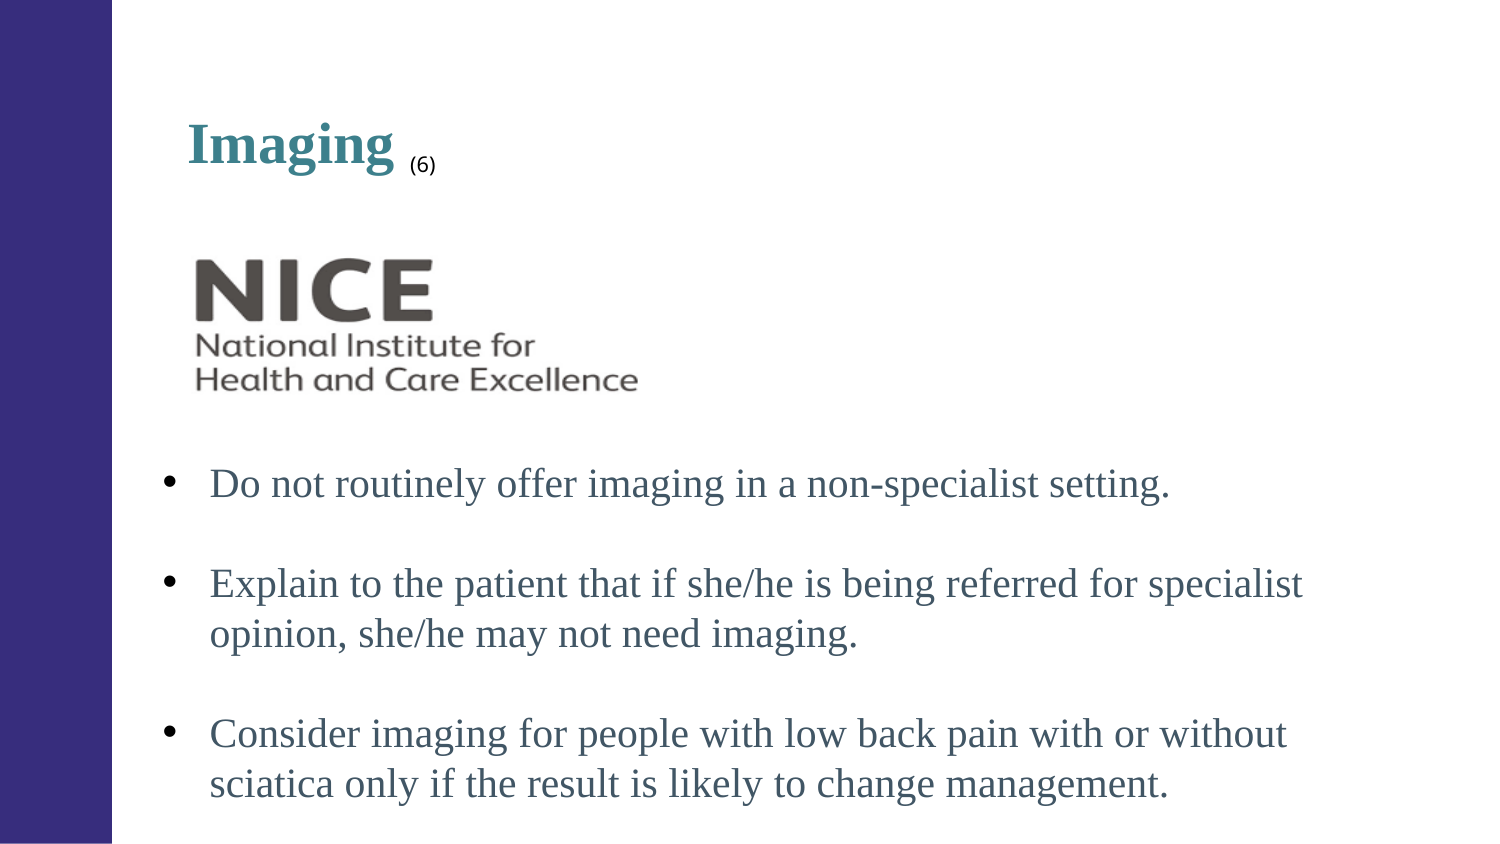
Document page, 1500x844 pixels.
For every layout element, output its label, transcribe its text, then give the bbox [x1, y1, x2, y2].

text_box Imaging (6) [172, 90, 674, 192]
text_box [0, 0, 114, 844]
text_box Do not routinely offer imaging in a non-specialist setting. Explain to the patient that if she/he is being referred for specialist opinion, she/he may not need imaging. Consider imaging for people with low back pain with or without sciatica only if the result is likely to change management. [147, 348, 1389, 814]
picture [171, 230, 659, 423]
